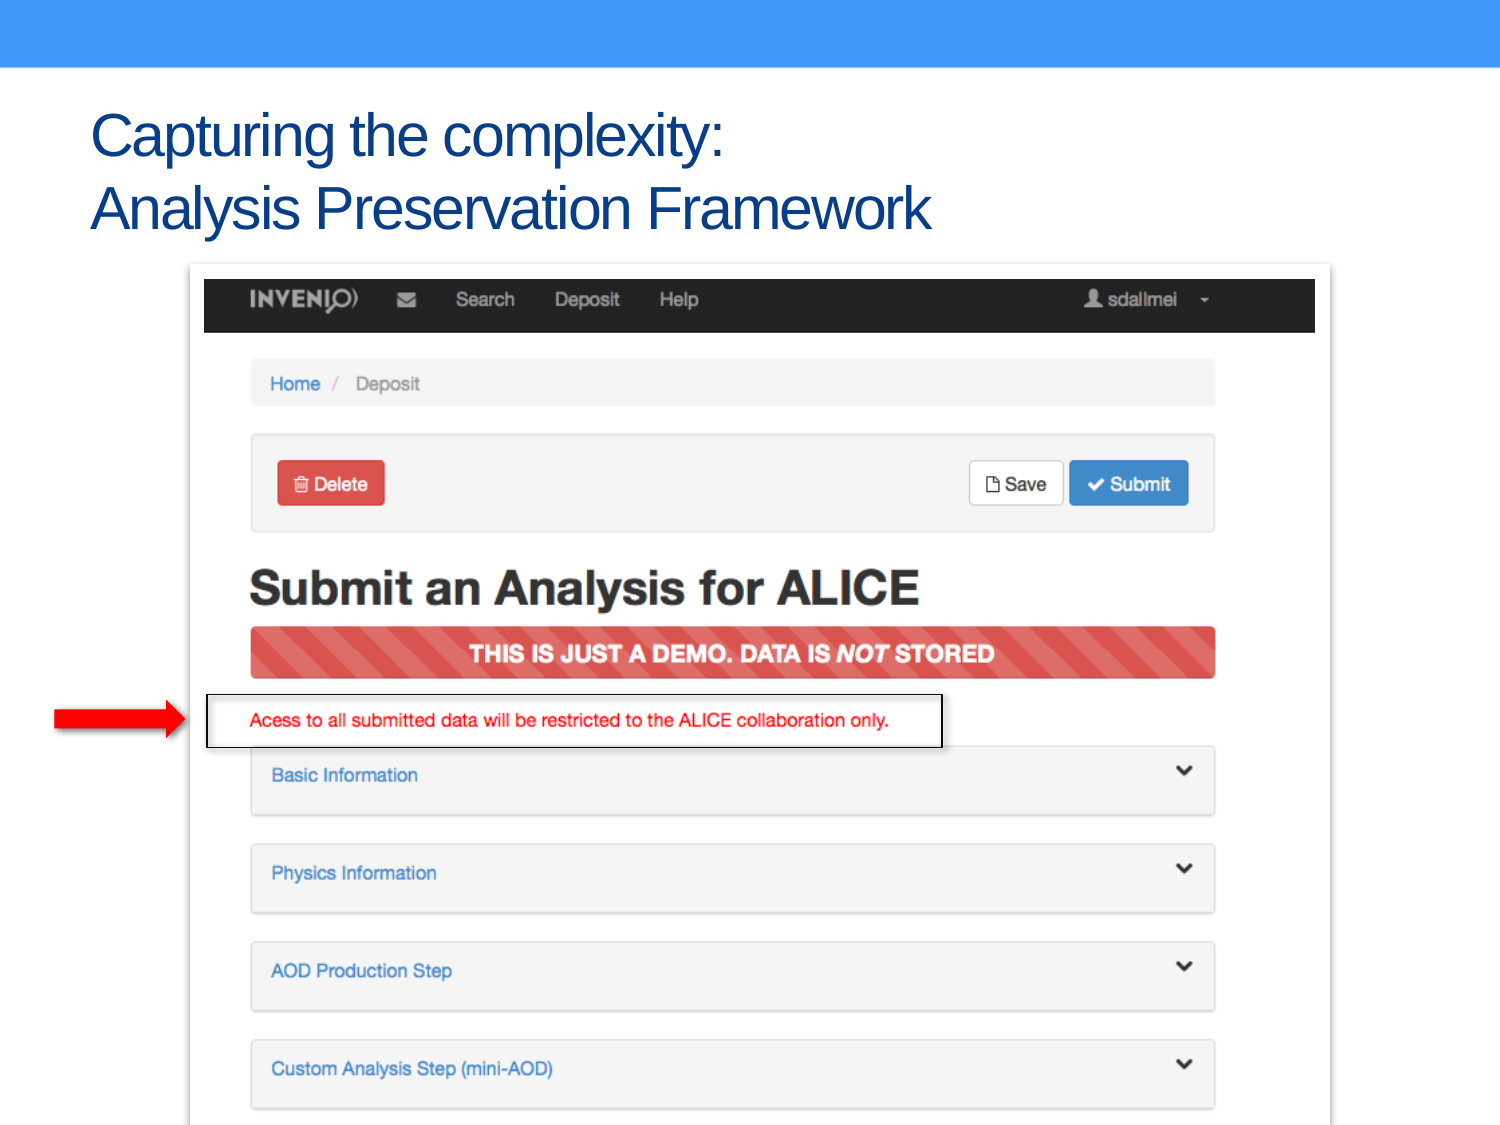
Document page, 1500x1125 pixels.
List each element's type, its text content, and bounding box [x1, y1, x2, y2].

picture [204, 278, 1316, 1125]
title Capturing the complexity: Analysis Preservation Framework [75, 87, 1425, 250]
text_box [53, 699, 186, 739]
picture [0, 0, 1500, 1125]
